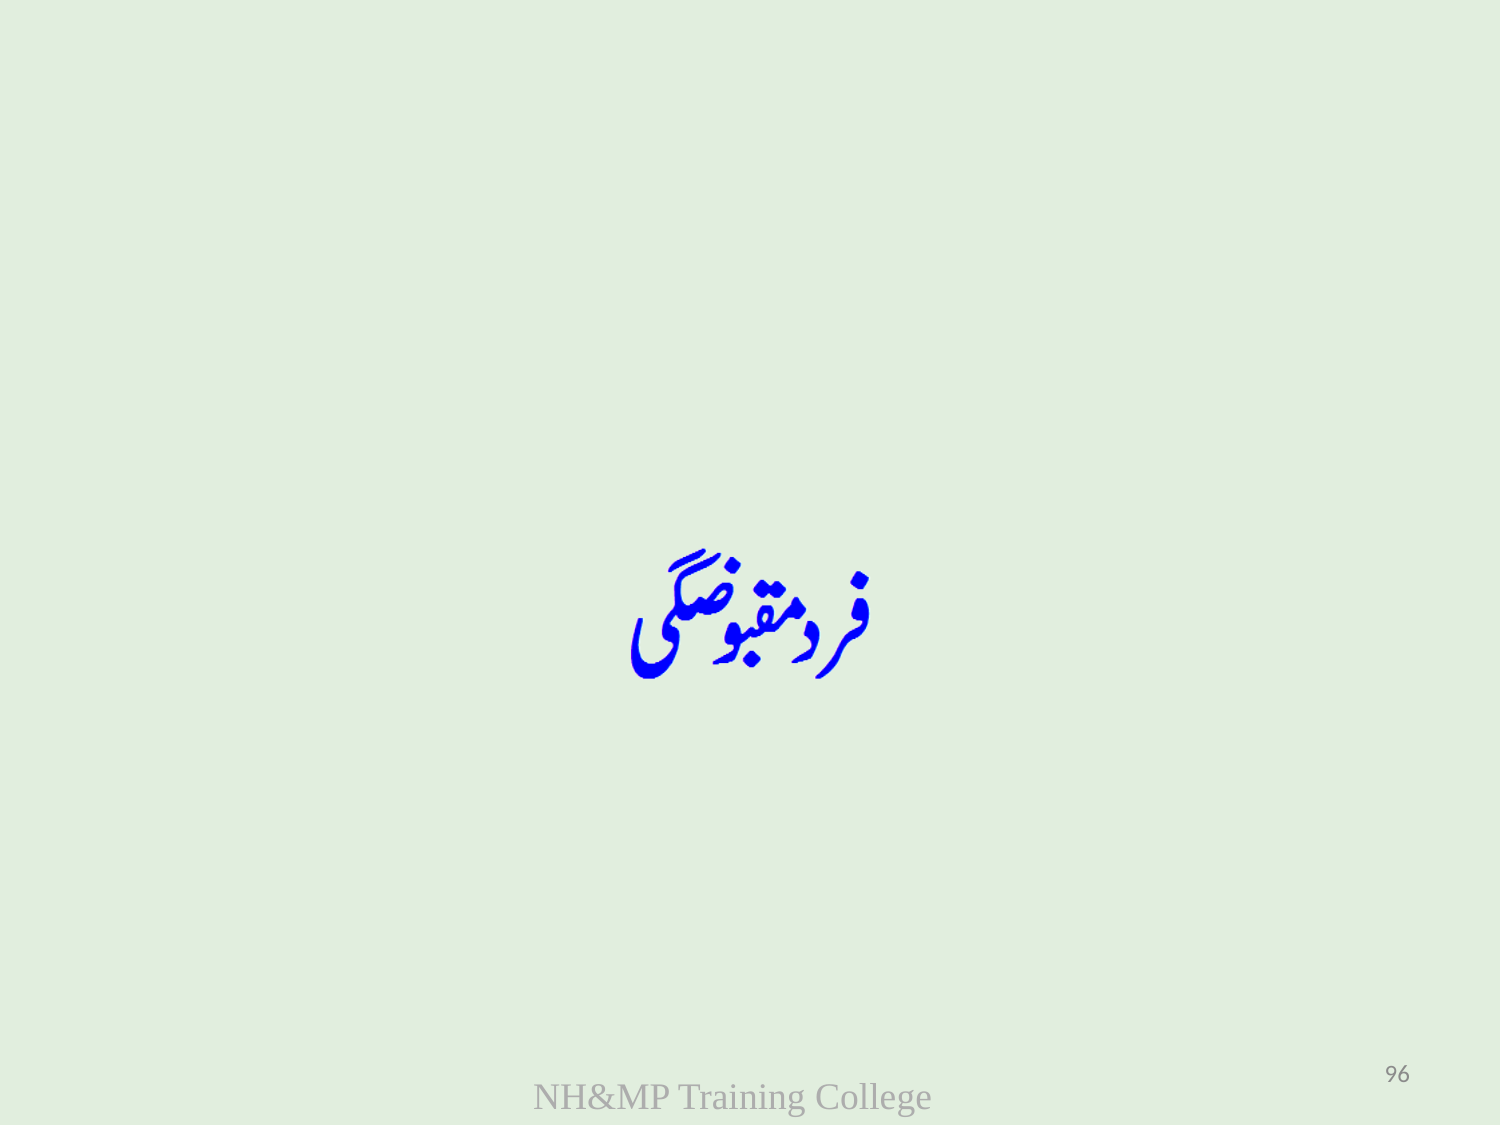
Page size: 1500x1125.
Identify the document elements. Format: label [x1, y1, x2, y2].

picture [0, 225, 1500, 1125]
